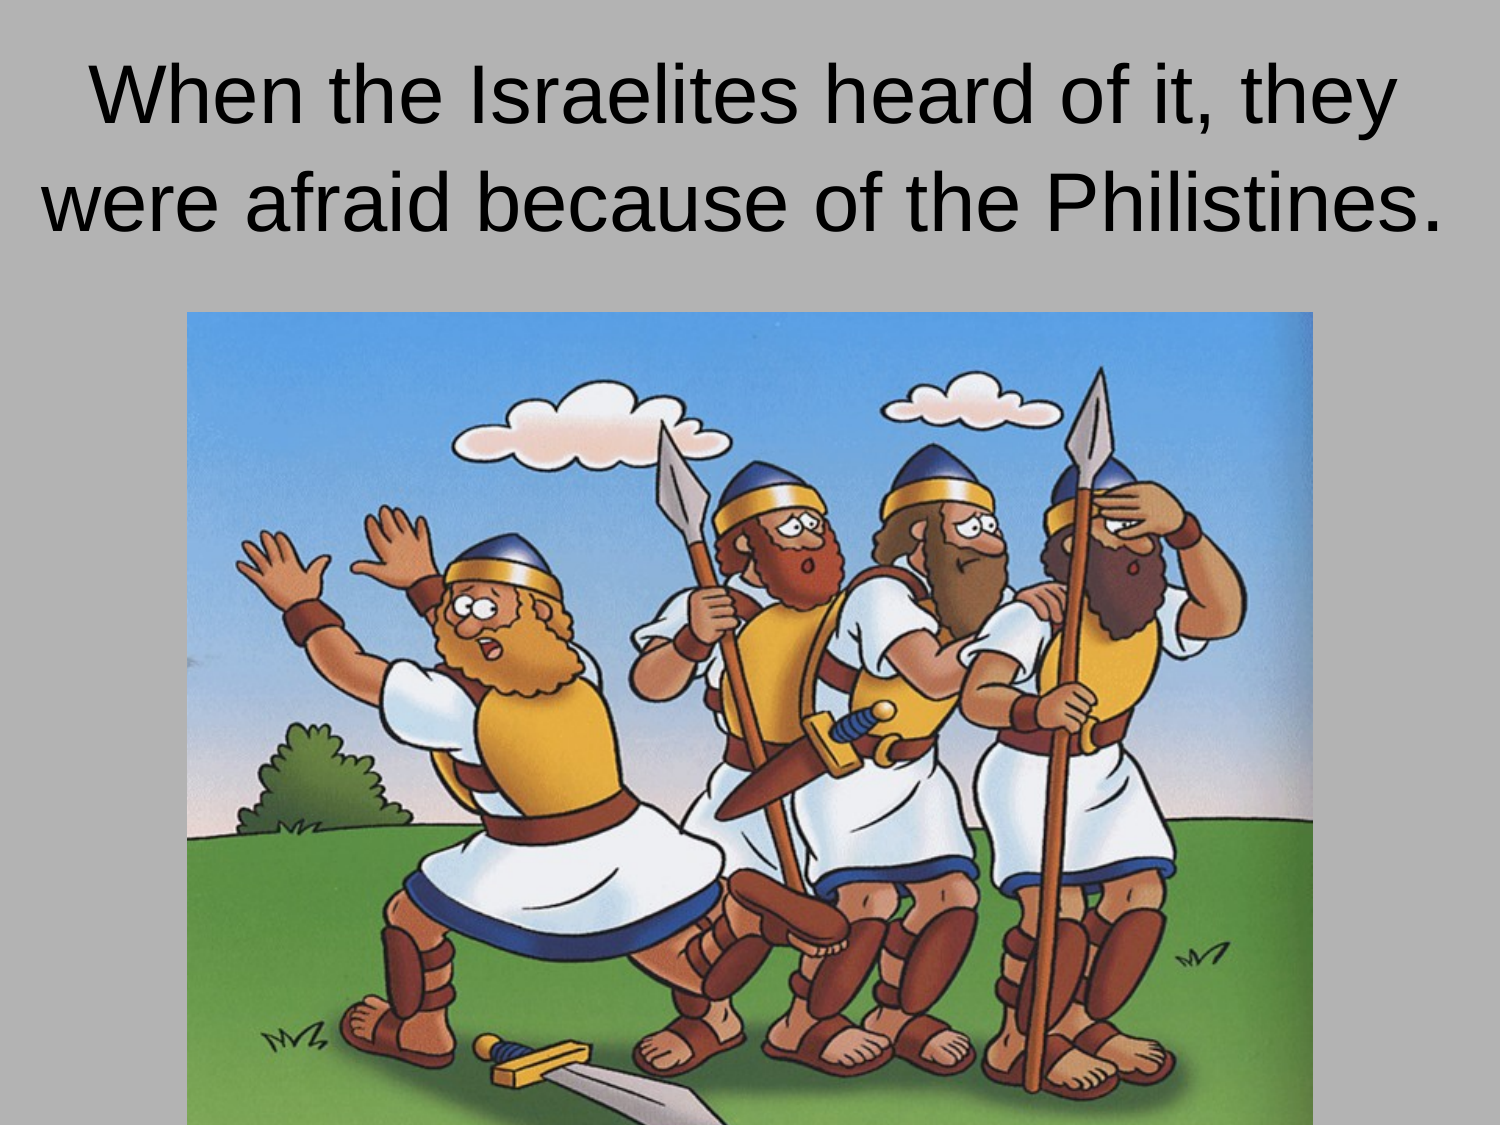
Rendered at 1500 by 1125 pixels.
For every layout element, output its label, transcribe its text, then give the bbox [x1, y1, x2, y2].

picture [187, 312, 1313, 1125]
title When the Israelites heard of it, they were afraid because of the Philistines. [24, 24, 1463, 375]
